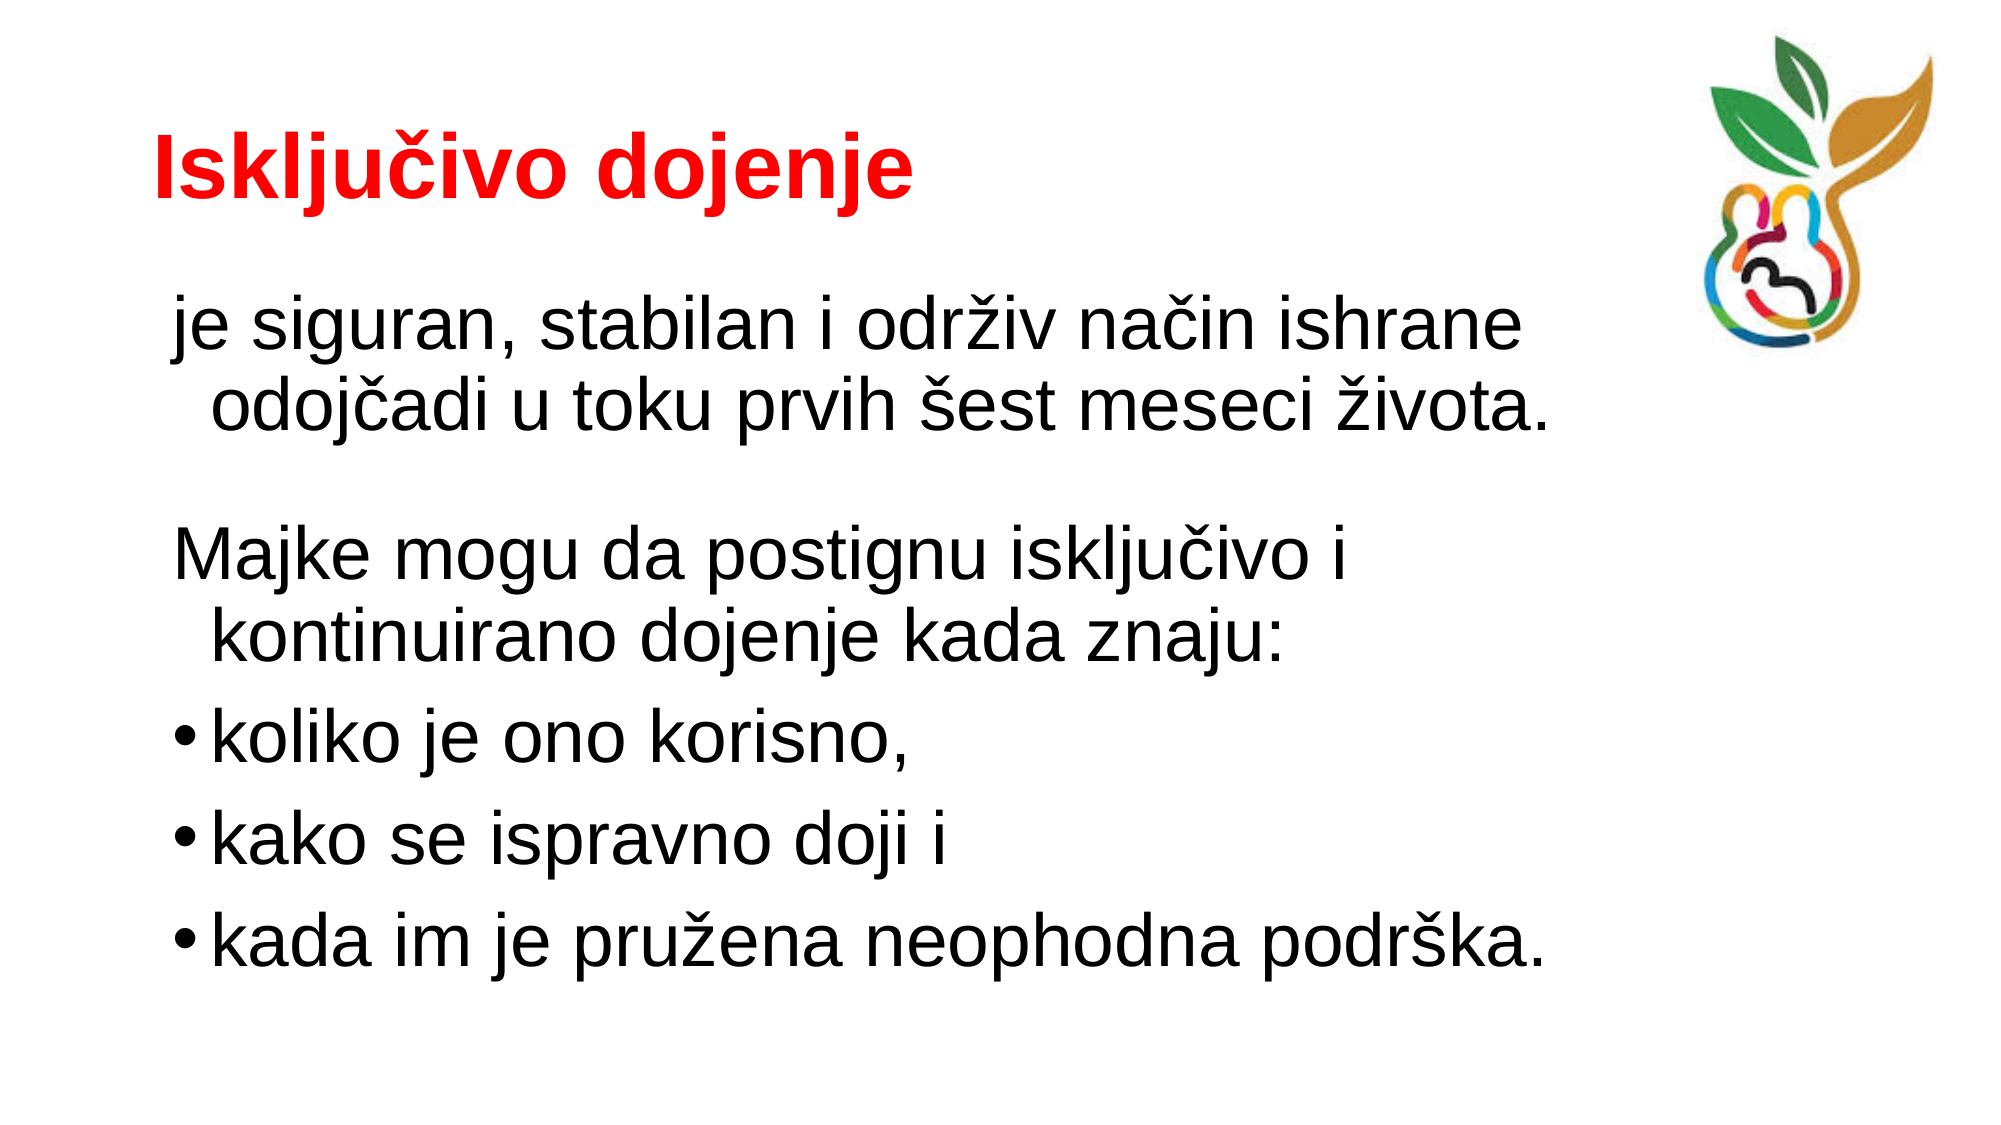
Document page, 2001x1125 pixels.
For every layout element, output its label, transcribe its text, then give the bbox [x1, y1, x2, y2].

text_box [975, 537, 1025, 588]
title Isključivo dojenje [137, 59, 1627, 278]
list je siguran, stabilan i održiv način ishrane odojčadi u toku prvih šest meseci života. Majke mogu da postignu isključivo i kontinuirano dojenje kada znaju: koliko je ono korisno, kako se ispravno doji i kada im je pružena neophodna podrška. [157, 277, 1760, 907]
picture [1627, 27, 1982, 365]
